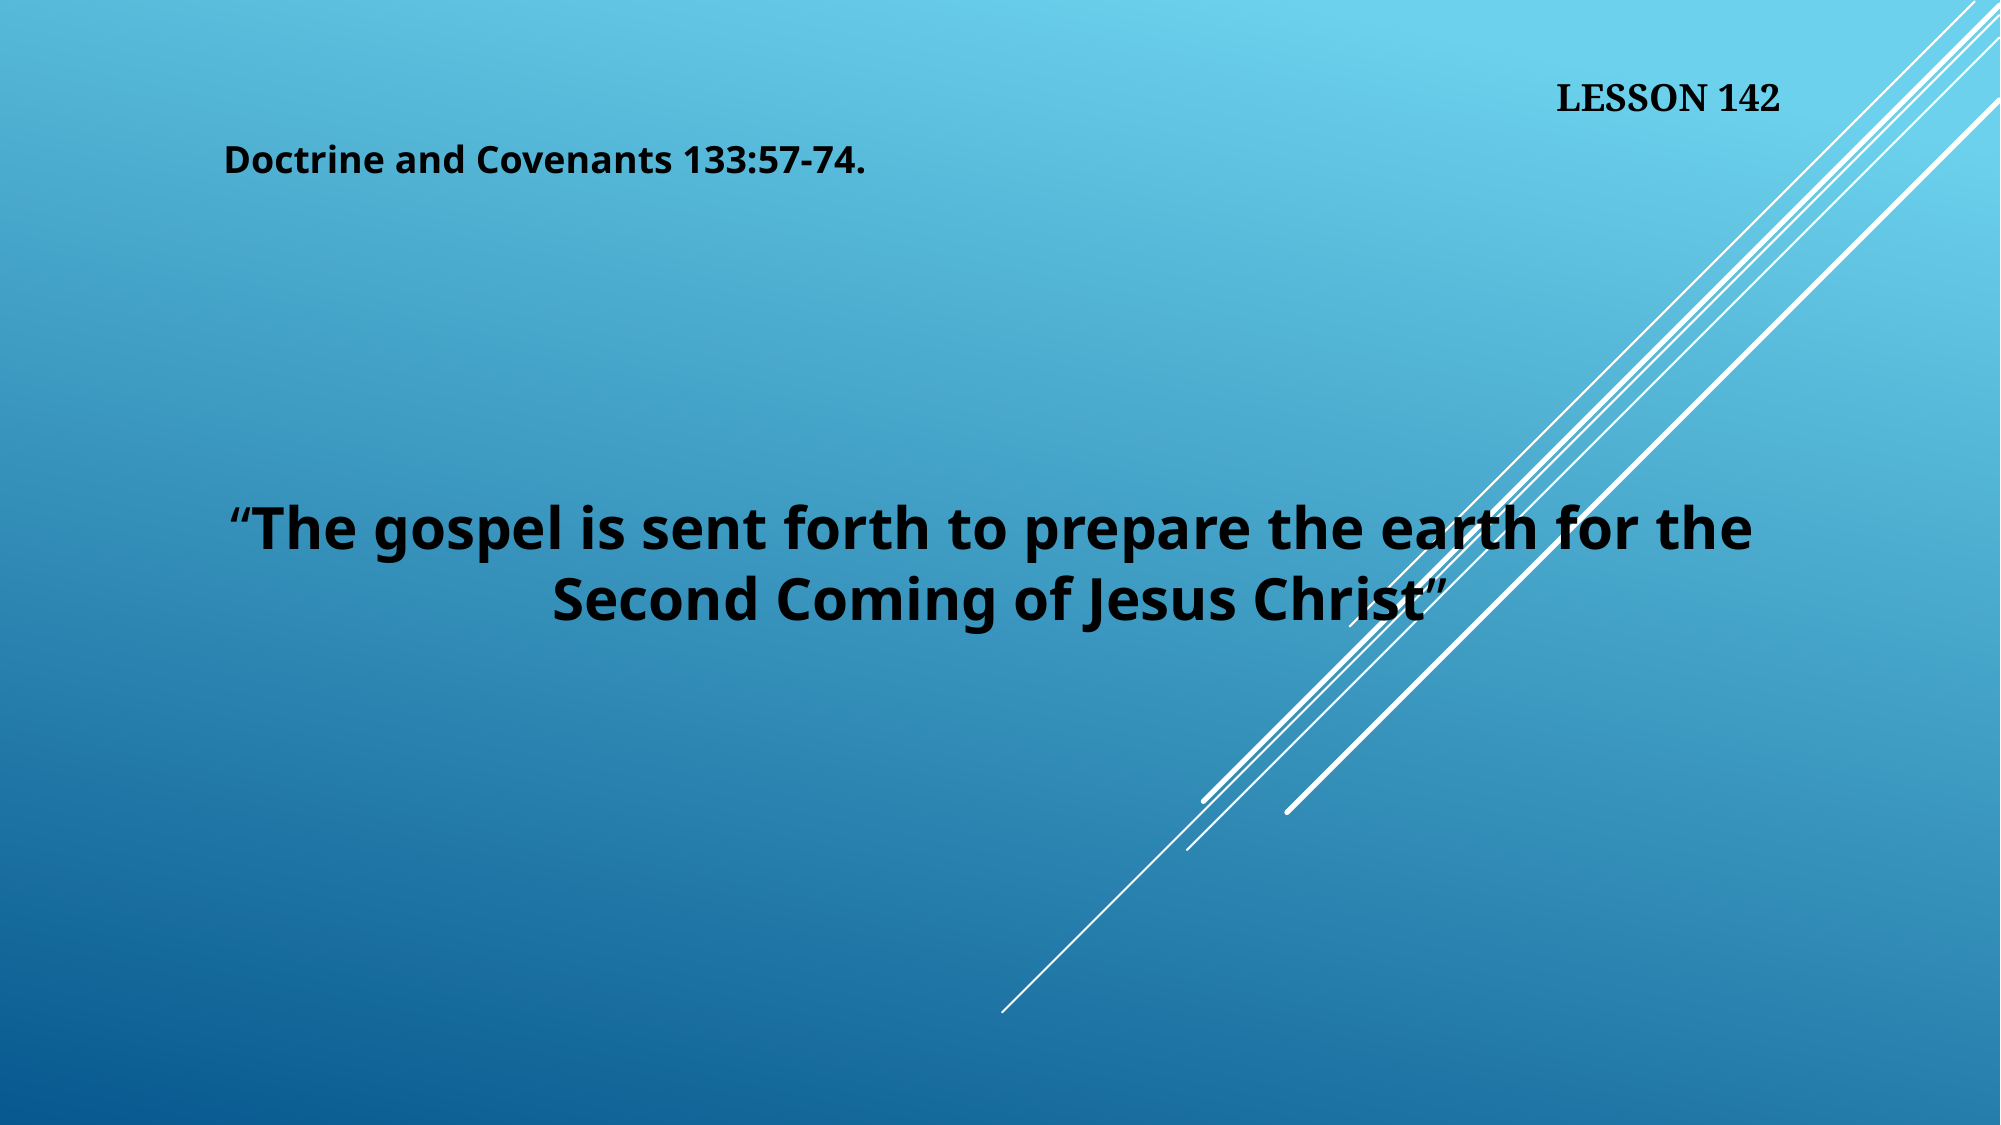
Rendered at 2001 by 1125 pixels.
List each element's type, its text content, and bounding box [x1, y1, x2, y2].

text_box LESSON 142 [1541, 66, 1850, 190]
text_box “The gospel is sent forth to prepare the earth for the Second Coming of Jesus Christ” [215, 484, 1784, 639]
text_box Doctrine and Covenants 133:57-74. [208, 128, 882, 189]
